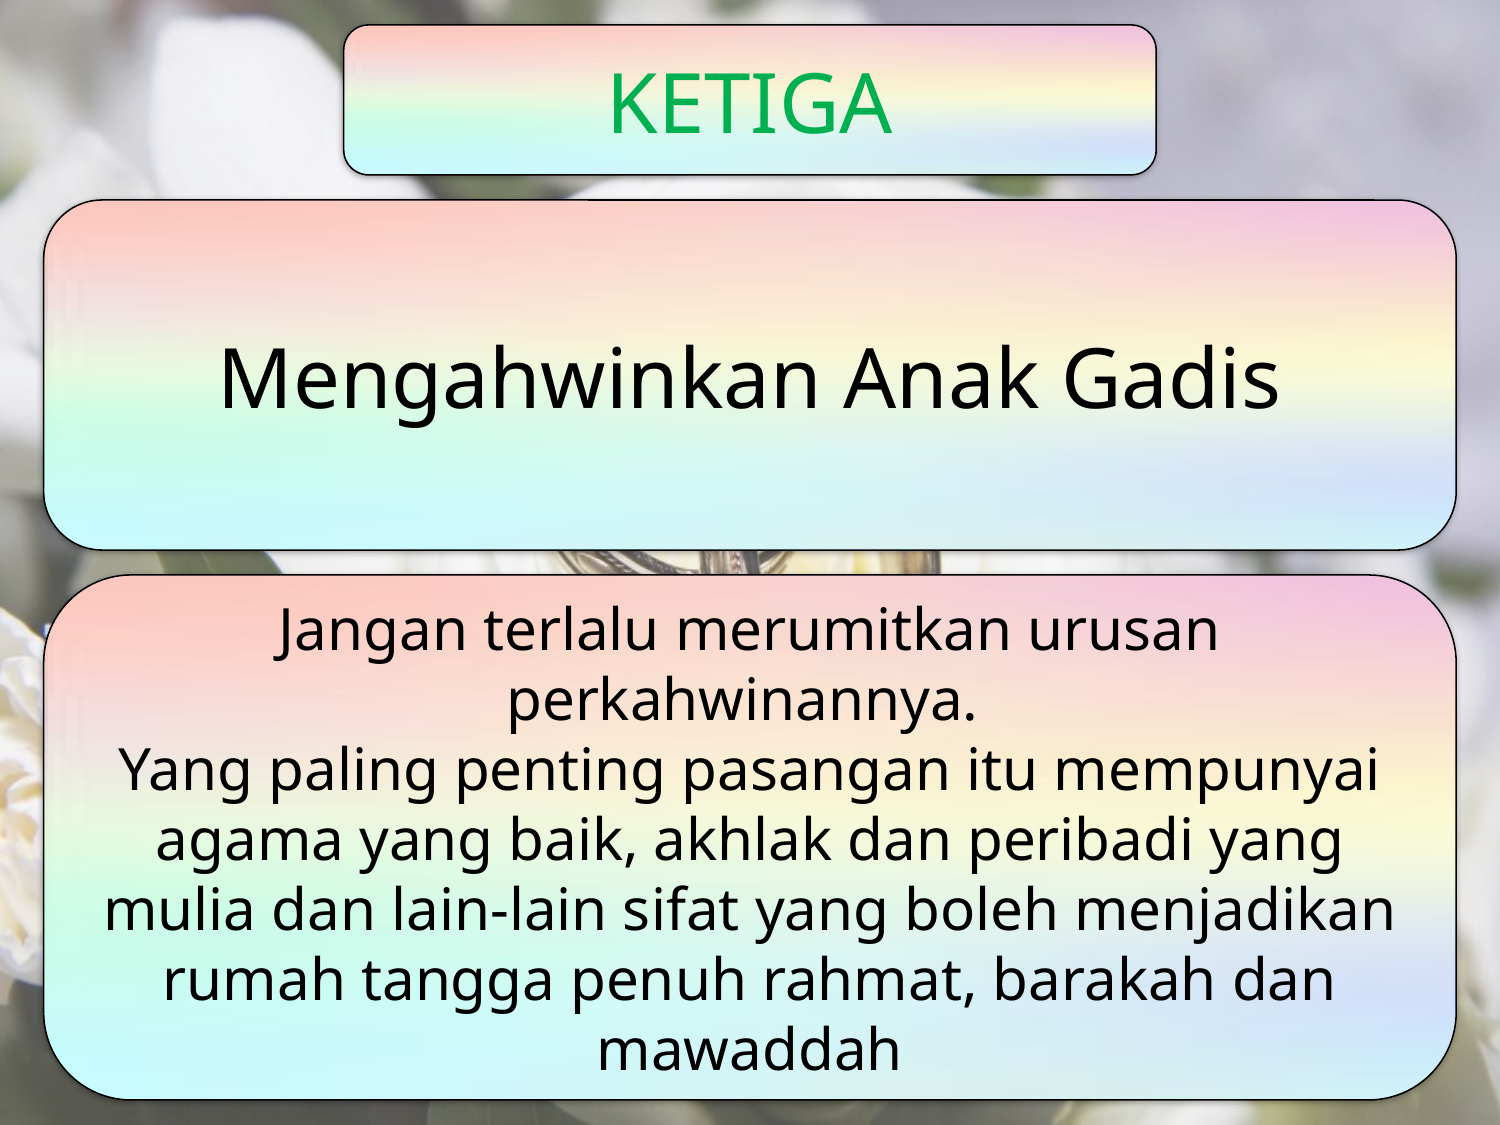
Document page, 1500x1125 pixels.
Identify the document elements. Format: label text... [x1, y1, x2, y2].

text_box Jangan terlalu merumitkan urusan perkahwinannya. Yang paling penting pasangan itu mempunyai agama yang baik, akhlak dan peribadi yang mulia dan lain-lain sifat yang boleh menjadikan rumah tangga penuh rahmat, barakah dan mawaddah [42, 574, 1457, 1101]
text_box KETIGA [342, 24, 1157, 176]
text_box Mengahwinkan Anak Gadis [42, 199, 1457, 551]
